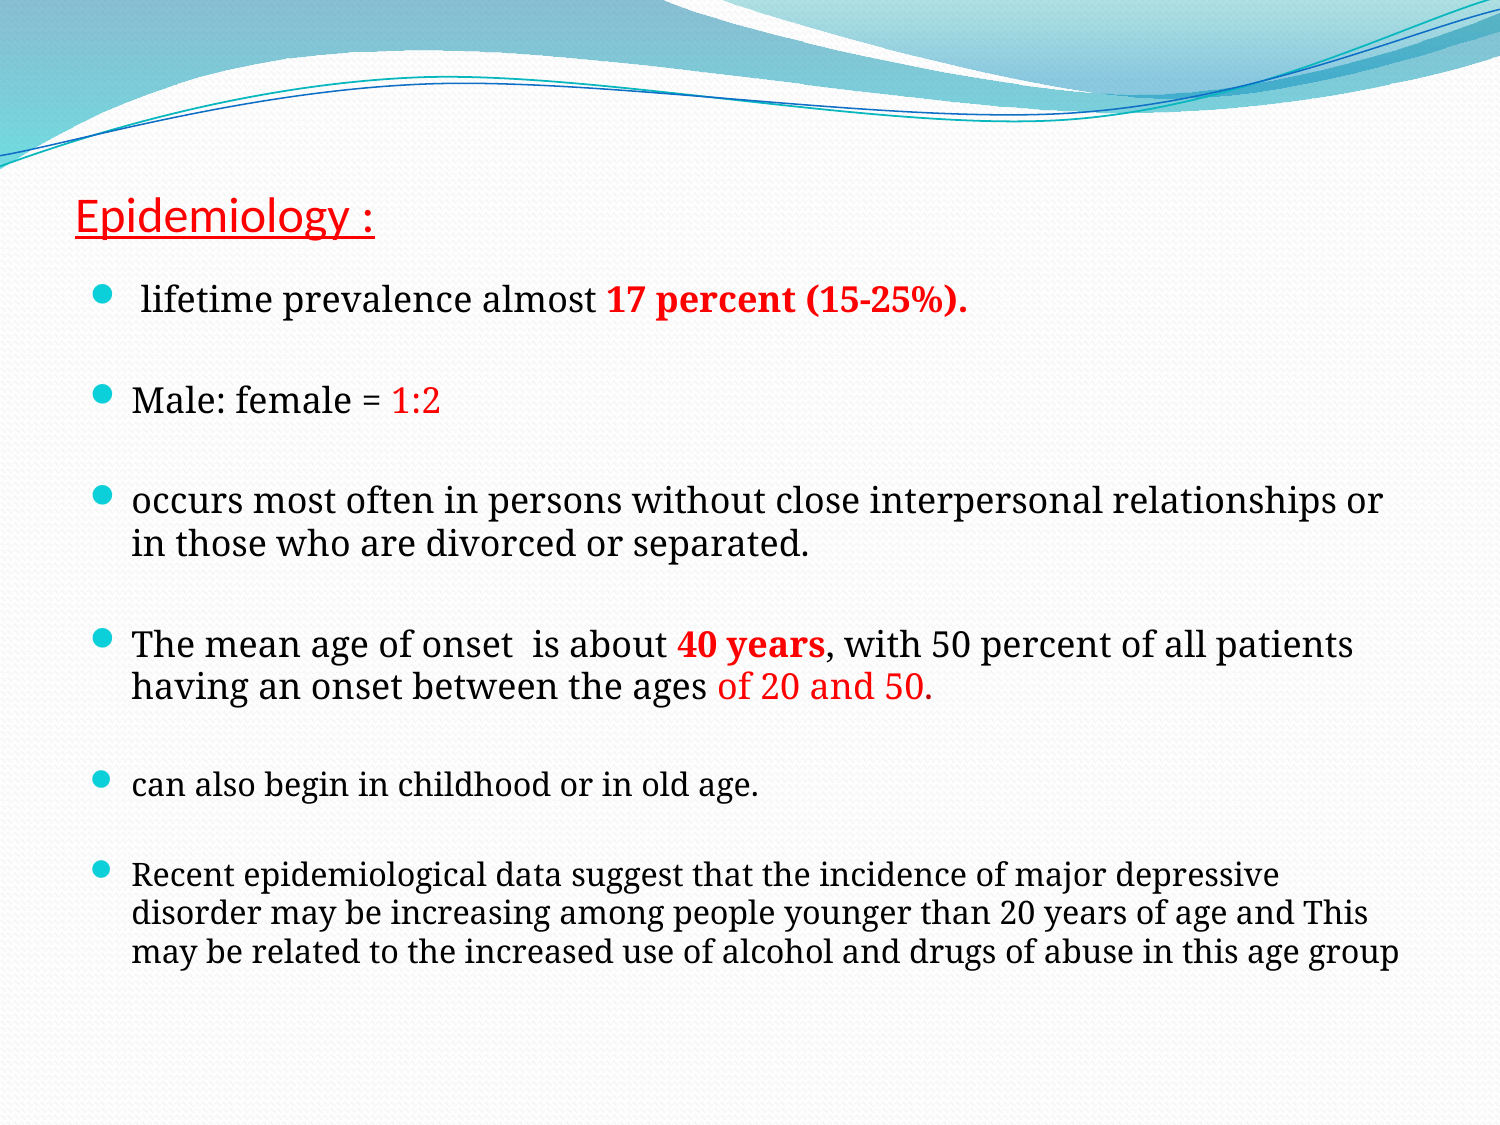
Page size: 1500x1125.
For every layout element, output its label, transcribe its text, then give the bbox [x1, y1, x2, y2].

title Epidemiology : [75, 115, 1425, 269]
list lifetime prevalence almost 17 percent (15-25%). Male: female = 1:2 occurs most often in persons without close interpersonal relationships or in those who are divorced or separated. The mean age of onset is about 40 years, with 50 percent of all patients having an onset between the ages of 20 and 50. can also begin in childhood or in old age. Recent epidemiological data suggest that the incidence of major depressive disorder may be increasing among people younger than 20 years of age and This may be related to the increased use of alcohol and drugs of abuse in this age group [75, 269, 1425, 986]
